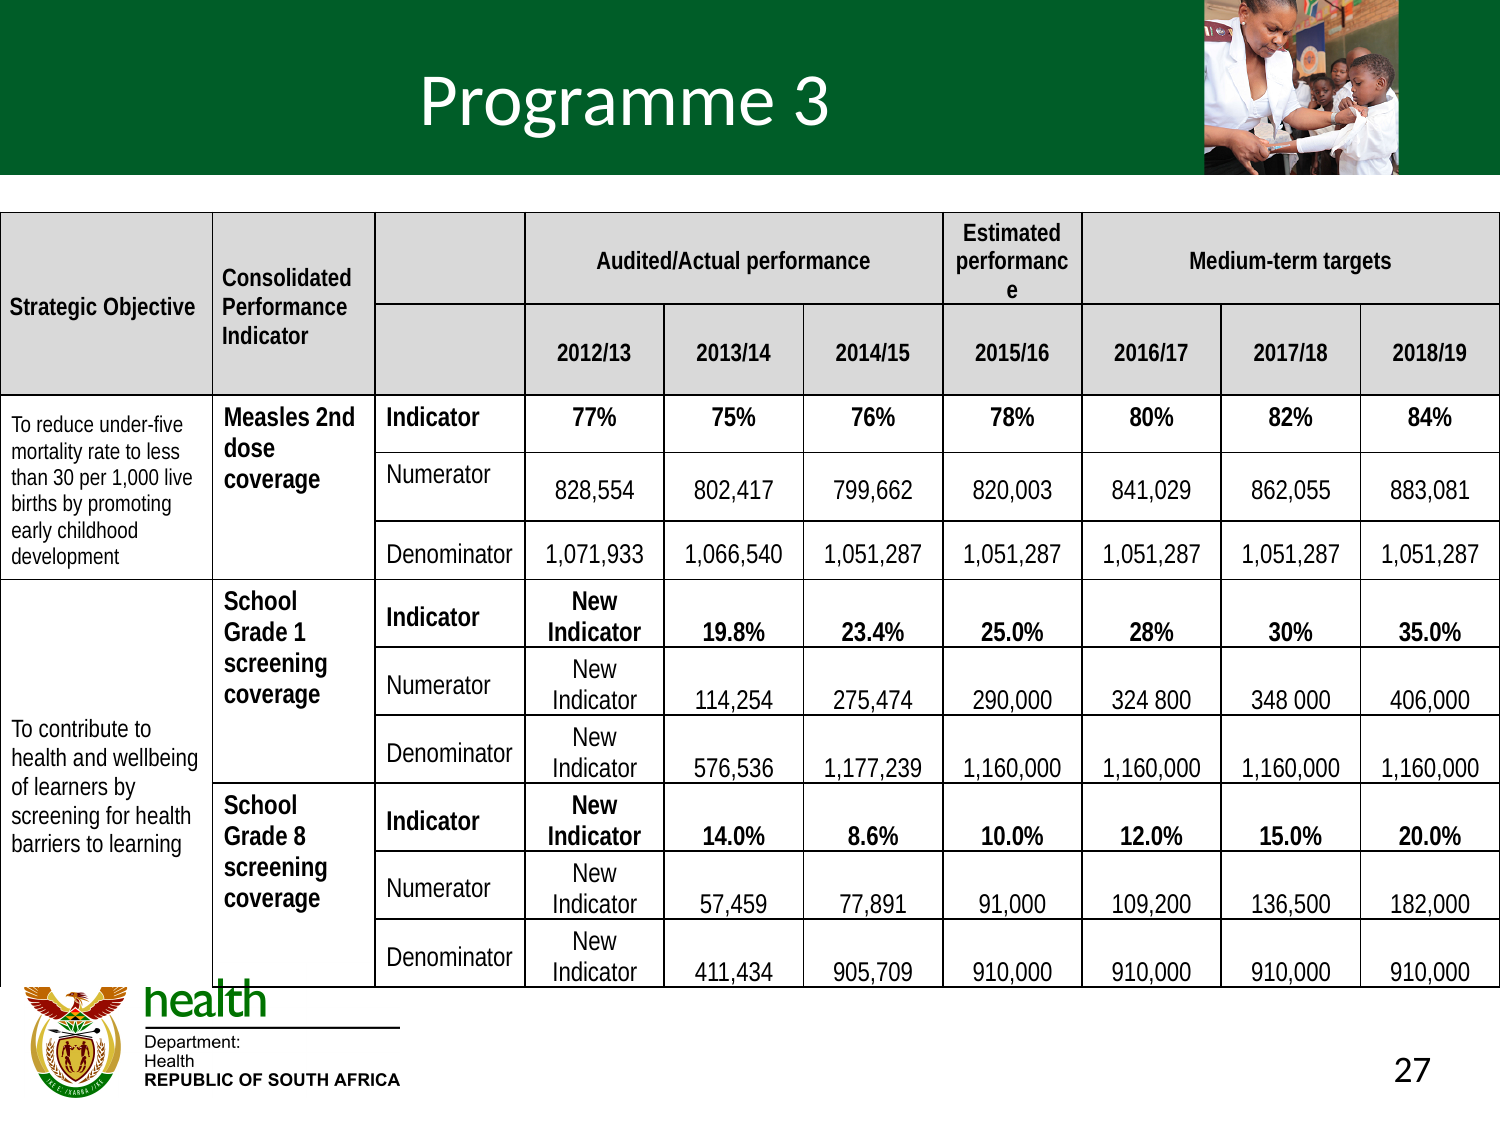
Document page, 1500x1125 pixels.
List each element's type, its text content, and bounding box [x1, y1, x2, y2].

table_cell 883,081 [1361, 453, 1499, 520]
table_header Strategic Objective [1, 213, 212, 394]
table_cell 1,051,287 [804, 522, 942, 579]
table_cell 182,000 [1361, 852, 1499, 918]
table_header Medium-term targets [1083, 213, 1499, 303]
table_cell 91,000 [944, 852, 1081, 918]
table_cell 19.8% [665, 580, 803, 646]
table_header Estimated performance [944, 213, 1081, 303]
table_cell 2012/13 [526, 305, 663, 394]
table_cell 1,160,000 [1222, 716, 1360, 782]
table_cell Denominator [376, 522, 524, 579]
table_cell 348 000 [1222, 648, 1360, 714]
table_cell 1,160,000 [1083, 716, 1220, 782]
table_cell Indicator [376, 396, 524, 452]
table_cell 109,200 [1083, 852, 1220, 918]
table_cell 77% [526, 396, 663, 452]
table_cell 10.0% [944, 784, 1081, 850]
table_cell 30% [1222, 580, 1360, 646]
title Programme 3 [75, 42, 1176, 149]
table_cell 35.0% [1361, 580, 1499, 646]
table_cell 2016/17 [1083, 305, 1220, 394]
table_cell 1,051,287 [1083, 522, 1220, 579]
table_cell 2014/15 [804, 305, 942, 394]
table_cell 80% [1083, 396, 1220, 452]
table_cell 862,055 [1222, 453, 1360, 520]
table_cell 84% [1361, 396, 1499, 452]
table_cell 15.0% [1222, 784, 1360, 850]
table_header Audited/Actual performance [526, 213, 942, 303]
table_cell 25.0% [944, 580, 1081, 646]
table_cell 23.4% [804, 580, 942, 646]
table_cell 136,500 [1222, 852, 1360, 918]
table_cell 2018/19 [1361, 305, 1499, 394]
table_cell Measles 2nd dose coverage [213, 396, 374, 579]
table_cell 20.0% [1361, 784, 1499, 850]
table_cell 275,474 [804, 648, 942, 714]
table_cell 82% [1222, 396, 1360, 452]
table_cell 324 800 [1083, 648, 1220, 714]
table_cell New Indicator [526, 852, 663, 918]
table_cell New Indicator [526, 920, 663, 986]
table_cell 411,434 [665, 920, 803, 986]
table_cell 114,254 [665, 648, 803, 714]
table_cell 2015/16 [944, 305, 1081, 394]
table_cell 841,029 [1083, 453, 1220, 520]
slide_number 27 [1362, 1037, 1463, 1098]
picture [1204, 0, 1399, 175]
table_cell Denominator [376, 920, 524, 986]
table_cell 910,000 [1083, 920, 1220, 986]
table_cell 802,417 [665, 453, 803, 520]
table_cell [376, 305, 524, 394]
table_cell 57,459 [665, 852, 803, 918]
table_cell 910,000 [1361, 920, 1499, 986]
table_cell To reduce under-five mortality rate to less than 30 per 1,000 live births by promoting early childhood development [1, 396, 212, 579]
table_cell 28% [1083, 580, 1220, 646]
table_cell 2017/18 [1222, 305, 1360, 394]
table_cell 1,051,287 [1361, 522, 1499, 579]
table_cell Numerator [376, 852, 524, 918]
table_cell 910,000 [944, 920, 1081, 986]
table_cell 290,000 [944, 648, 1081, 714]
table_cell 78% [944, 396, 1081, 452]
table_cell 406,000 [1361, 648, 1499, 714]
table_cell 1,051,287 [1222, 522, 1360, 579]
table_cell 76% [804, 396, 942, 452]
table_cell Numerator [376, 648, 524, 714]
table_cell 8.6% [804, 784, 942, 850]
table_cell New Indicator [526, 784, 663, 850]
table_cell 799,662 [804, 453, 942, 520]
table_cell 1,066,540 [665, 522, 803, 579]
table_cell To contribute to health and wellbeing of learners by screening for health barriers to learning [1, 580, 212, 987]
table_cell 2013/14 [665, 305, 803, 394]
table_header Consolidated Performance Indicator [213, 213, 374, 394]
table_cell New Indicator [526, 648, 663, 714]
table_cell Denominator [376, 716, 524, 782]
table_cell 77,891 [804, 852, 942, 918]
table_cell 12.0% [1083, 784, 1220, 850]
table_cell 905,709 [804, 920, 942, 986]
table_cell Indicator [376, 784, 524, 850]
table_cell 1,160,000 [1361, 716, 1499, 782]
table_cell 910,000 [1222, 920, 1360, 986]
table_cell Indicator [376, 580, 524, 646]
table_cell School Grade 1 screening coverage [213, 580, 374, 782]
table_cell Numerator [376, 453, 524, 520]
table_cell 1,160,000 [944, 716, 1081, 782]
table_cell School Grade 8 screening coverage [213, 784, 374, 986]
picture [24, 987, 400, 1098]
table_cell 820,003 [944, 453, 1081, 520]
table_cell 1,051,287 [944, 522, 1081, 579]
table_cell New Indicator [526, 716, 663, 782]
table_cell 14.0% [665, 784, 803, 850]
table_cell 1,177,239 [804, 716, 942, 782]
table_header [376, 213, 524, 303]
table_cell New Indicator [526, 580, 663, 646]
table_cell 1,071,933 [526, 522, 663, 579]
table_cell 75% [665, 396, 803, 452]
table_cell 576,536 [665, 716, 803, 782]
table_cell 828,554 [526, 453, 663, 520]
